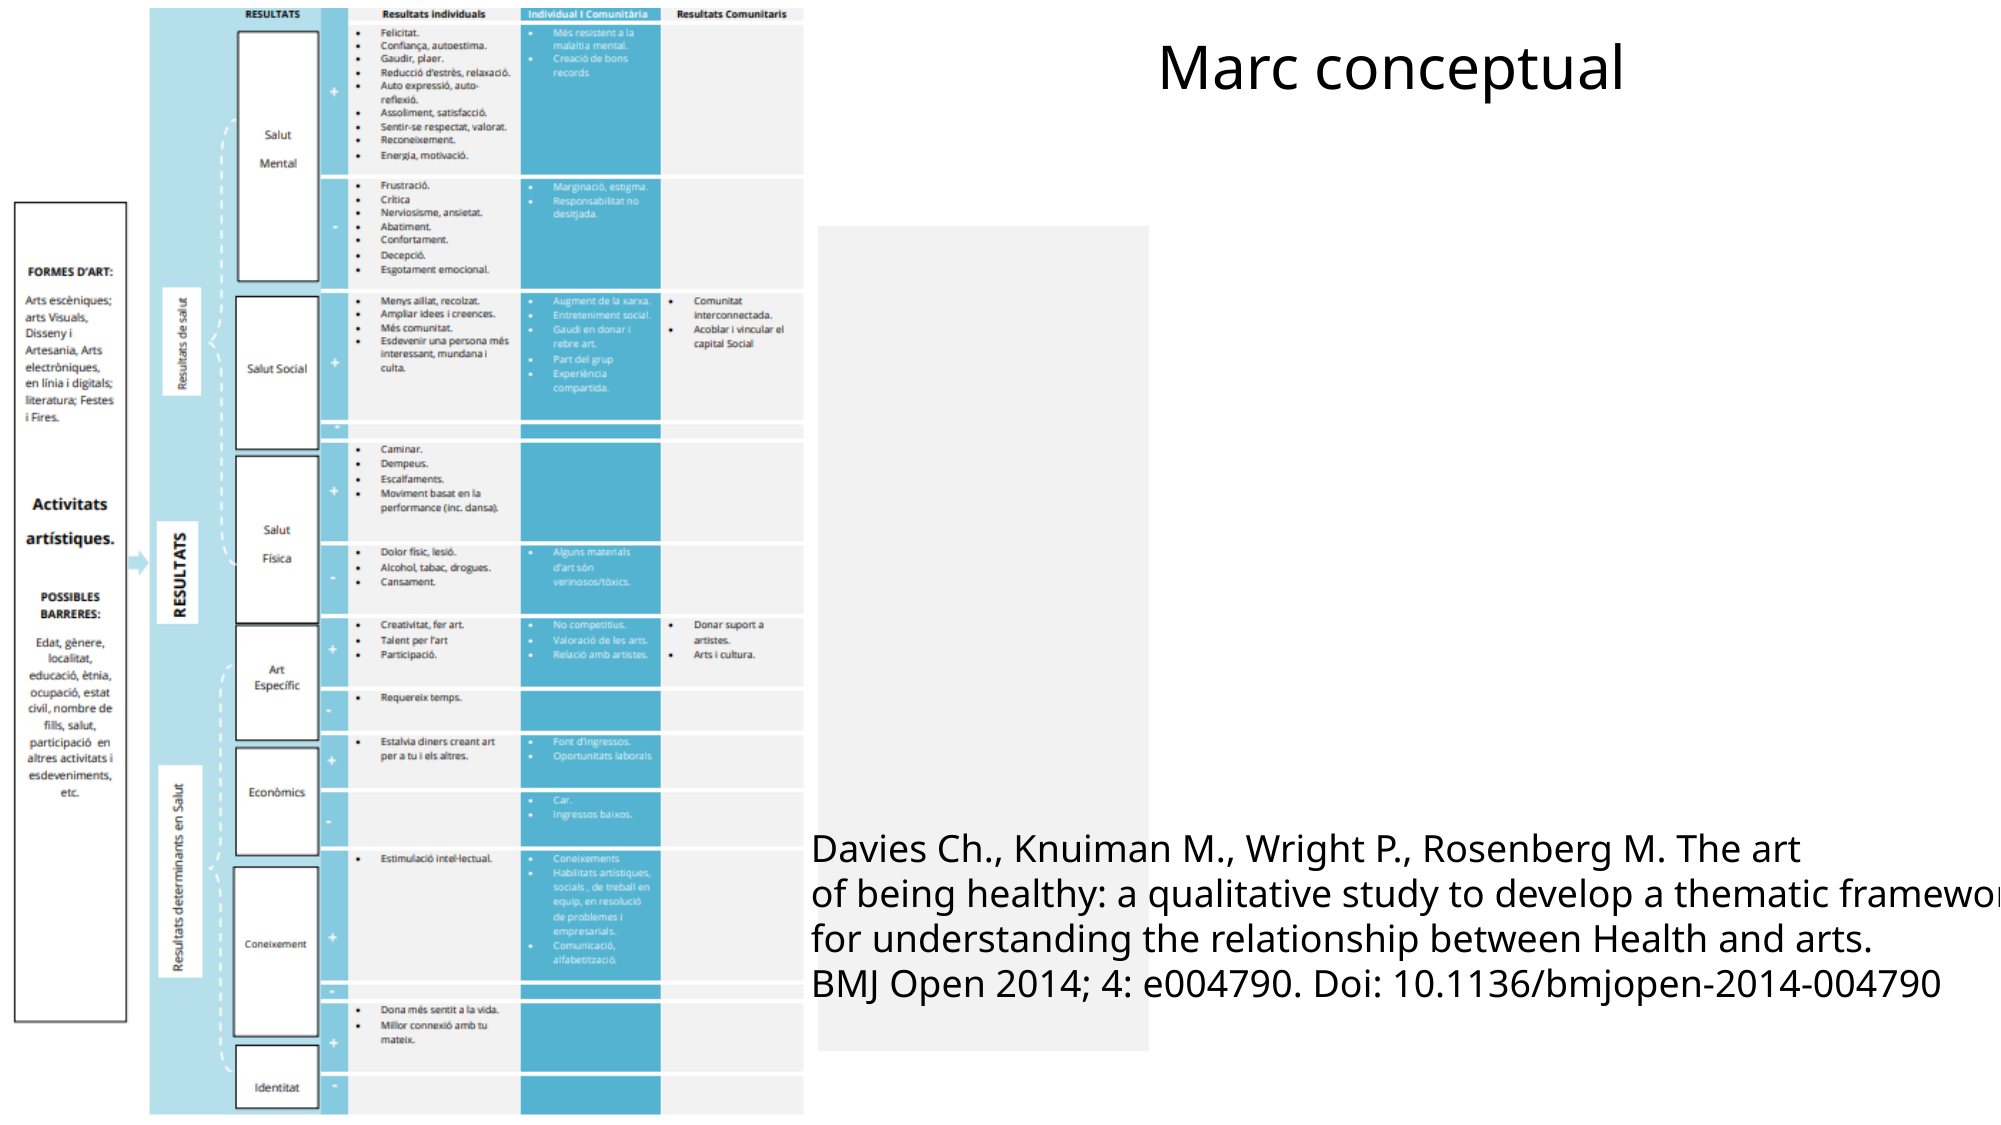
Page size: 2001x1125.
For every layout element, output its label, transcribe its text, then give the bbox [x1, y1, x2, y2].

text_box Davies Ch., Knuiman M., Wright P., Rosenberg M. The art of being healthy: a qualitative study to develop a thematic framework for understanding the relationship between Health and arts. BMJ Open 2014; 4: e004790. Doi: 10.1136/bmjopen-2014-004790 [819, 817, 2000, 1013]
title Marc conceptual [910, 0, 1874, 110]
picture [0, 8, 819, 1125]
